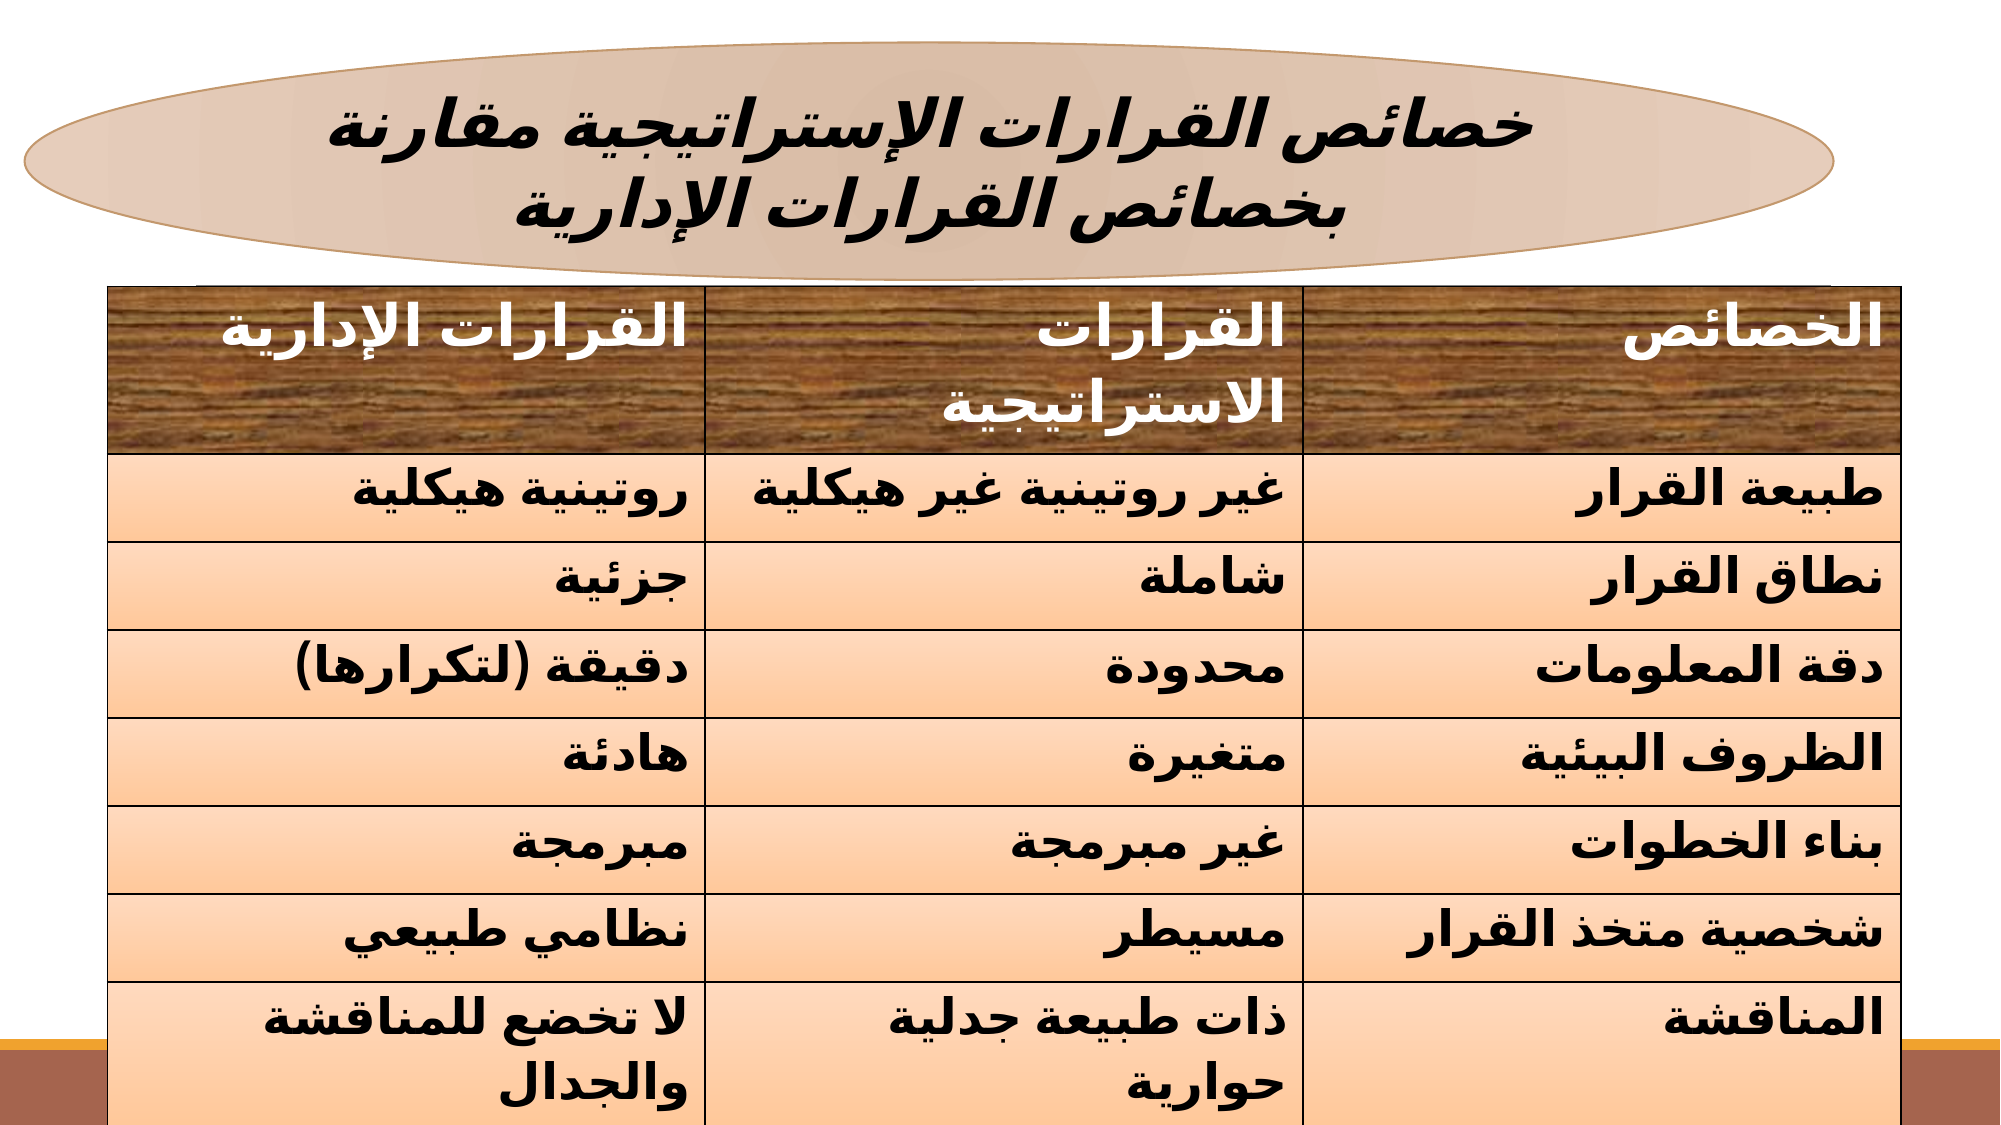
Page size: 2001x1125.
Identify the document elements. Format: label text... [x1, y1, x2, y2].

table_cell محدودة [706, 631, 1302, 717]
table_cell ذات طبيعة جدلية حوارية [706, 983, 1302, 1125]
table_cell شاملة [706, 543, 1302, 629]
table_header الخصائص [1304, 287, 1900, 453]
table_cell متغيرة [706, 719, 1302, 805]
table_cell مبرمجة [108, 807, 704, 893]
table_cell دقيقة (لتكرارها) [108, 631, 704, 717]
table_cell لا تخضع للمناقشة والجدال [108, 983, 704, 1125]
table_cell هادئة [108, 719, 704, 805]
table_cell بناء الخطوات [1304, 807, 1900, 893]
table_cell مسيطر [706, 895, 1302, 981]
table_cell دقة المعلومات [1304, 631, 1900, 717]
table_header القرارات الاستراتيجية [706, 287, 1302, 453]
table_cell نطاق القرار [1304, 543, 1900, 629]
table_header القرارات الإدارية [108, 287, 704, 453]
table_cell نظامي طبيعي [108, 895, 704, 981]
table_cell شخصية متخذ القرار [1304, 895, 1900, 981]
table_cell طبيعة القرار [1304, 455, 1900, 541]
table_cell غير روتينية غير هيكلية [706, 455, 1302, 541]
table_cell جزئية [108, 543, 704, 629]
table_cell المناقشة [1304, 983, 1900, 1125]
table_cell غير مبرمجة [706, 807, 1302, 893]
text_box خصائص القرارات الإستراتيجية مقارنة بخصائص القرارات الإدارية [23, 41, 1835, 281]
table_cell روتينية هيكلية [108, 455, 704, 541]
table_cell الظروف البيئية [1304, 719, 1900, 805]
